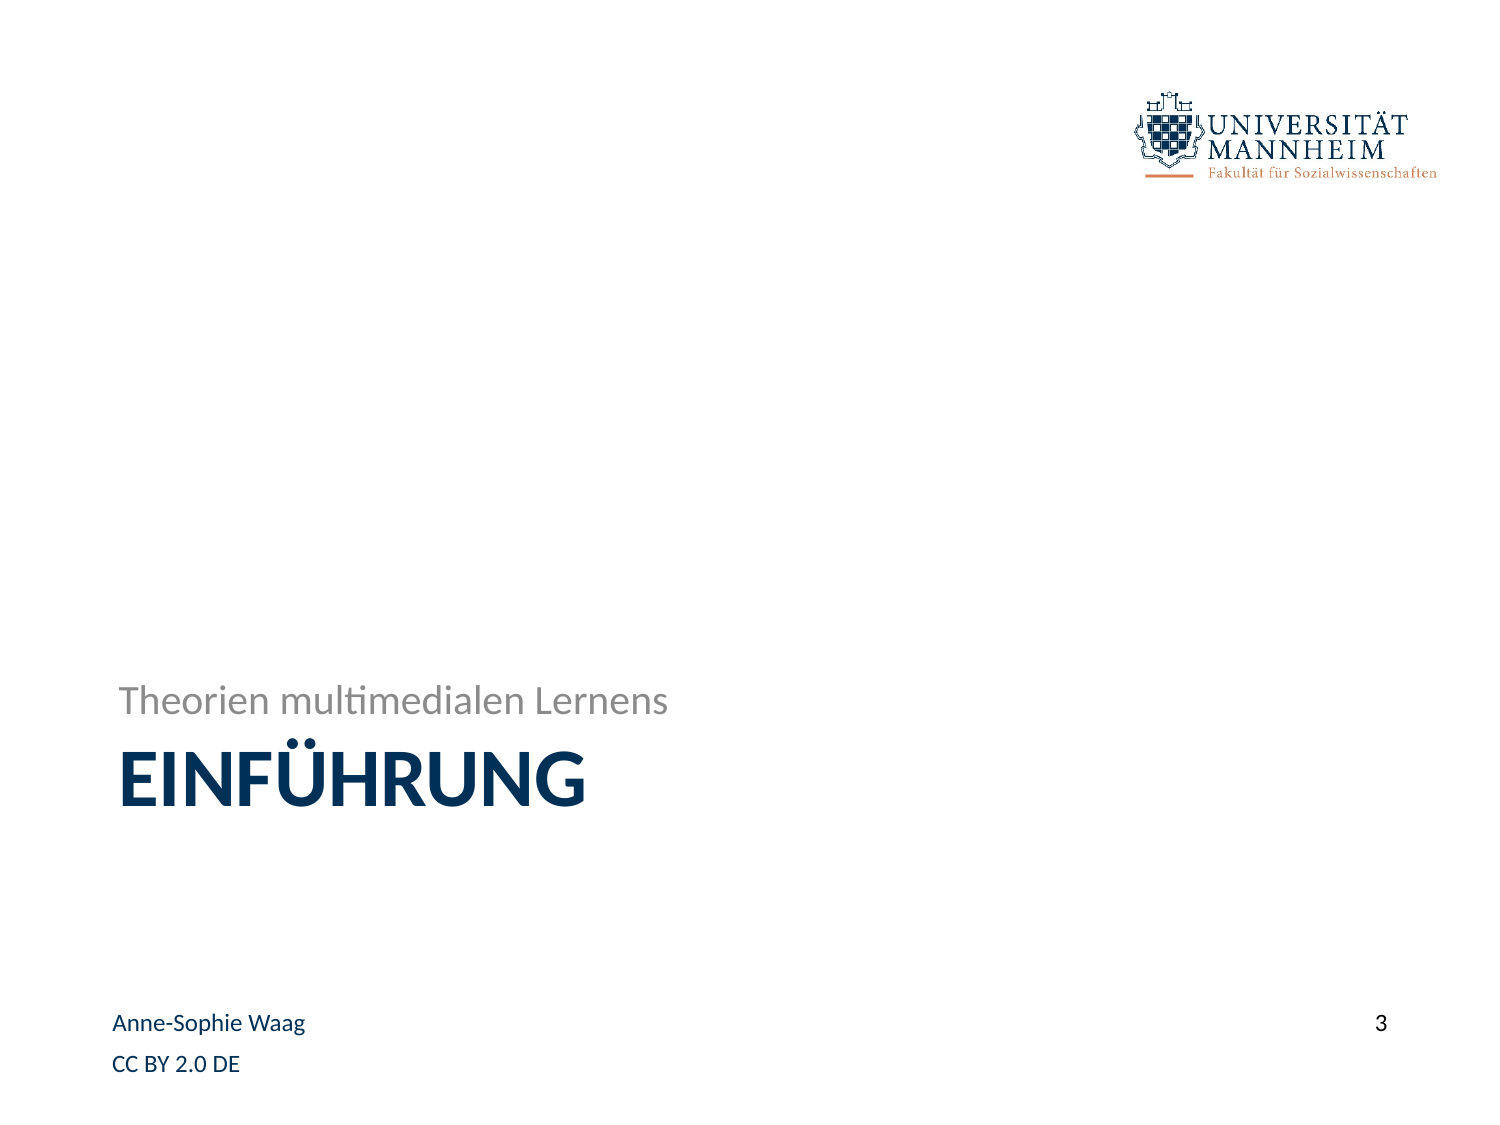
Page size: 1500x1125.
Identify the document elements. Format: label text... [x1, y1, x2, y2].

picture [1092, 58, 1478, 219]
footer Anne-Sophie Waag [112, 1006, 588, 1036]
title Einführung [118, 723, 1394, 947]
list Theorien multimedialen Lernens [118, 476, 1394, 723]
slide_number CC BY 2.0 DE [112, 1047, 463, 1078]
slide_number 3 [1214, 1006, 1388, 1036]
